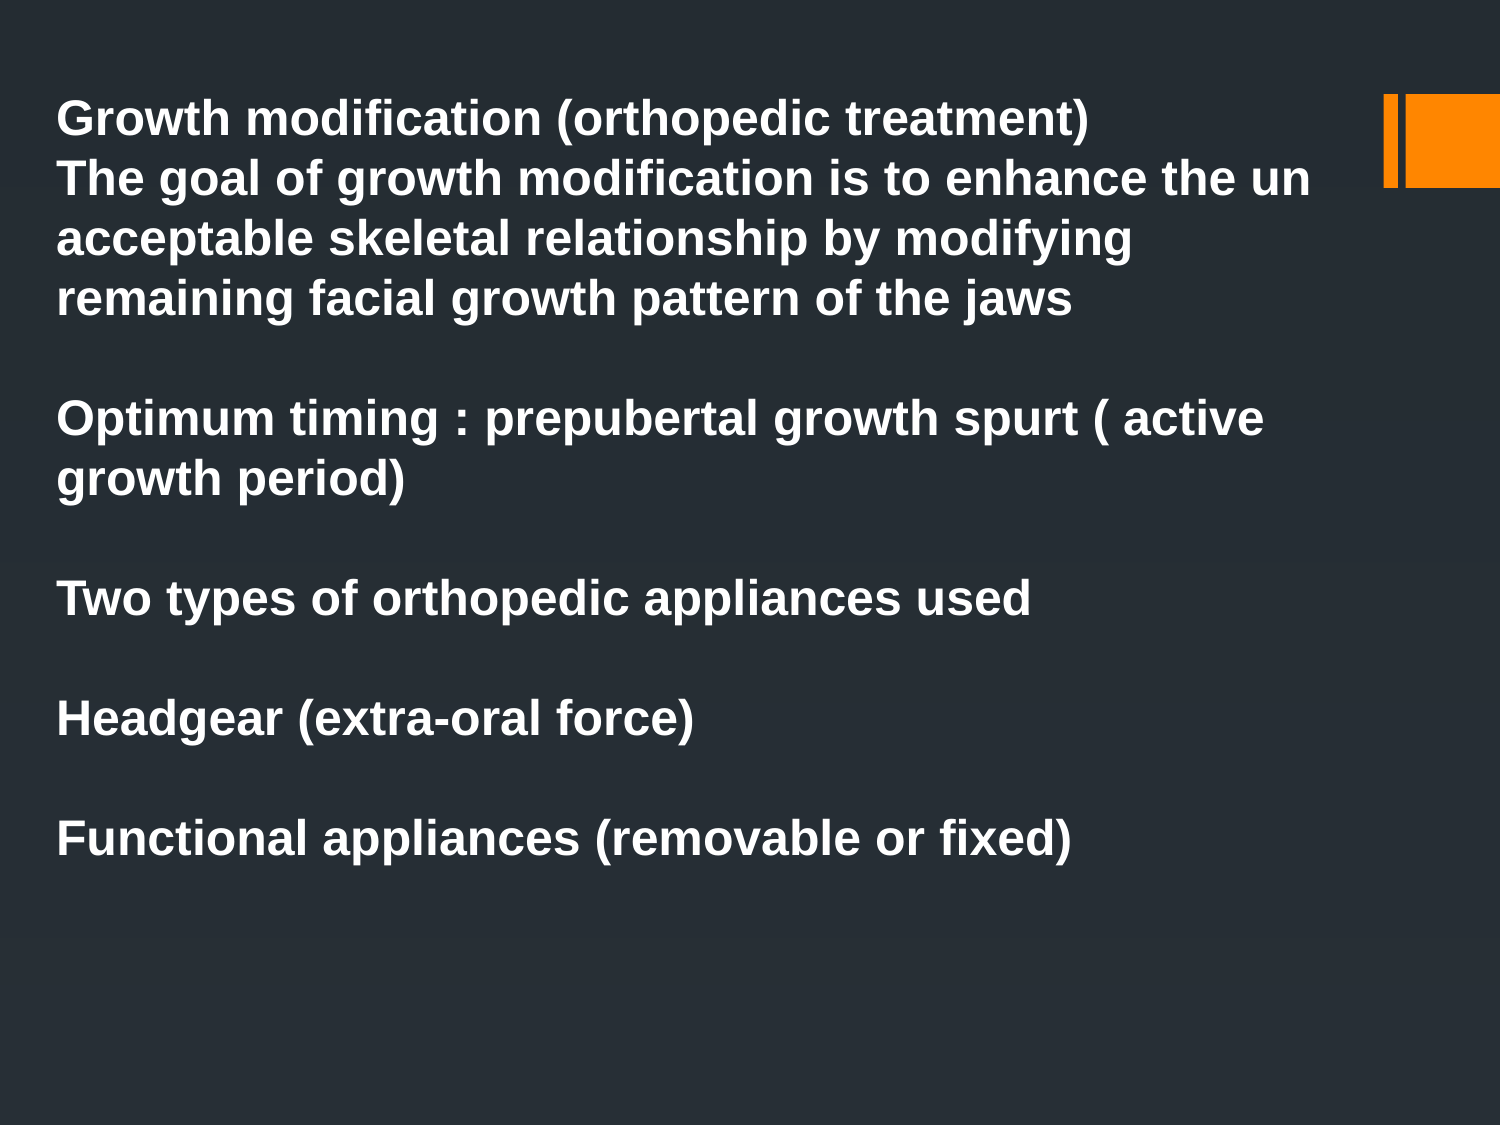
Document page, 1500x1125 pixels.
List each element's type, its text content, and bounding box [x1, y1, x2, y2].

text_box Growth modification (orthopedic treatment) The goal of growth modification is to enhance the un acceptable skeletal relationship by modifying remaining facial growth pattern of the jaws Optimum timing : prepubertal growth spurt ( active growth period) Two types of orthopedic appliances used Headgear (extra-oral force) Functional appliances (removable or fixed) [41, 78, 1336, 873]
